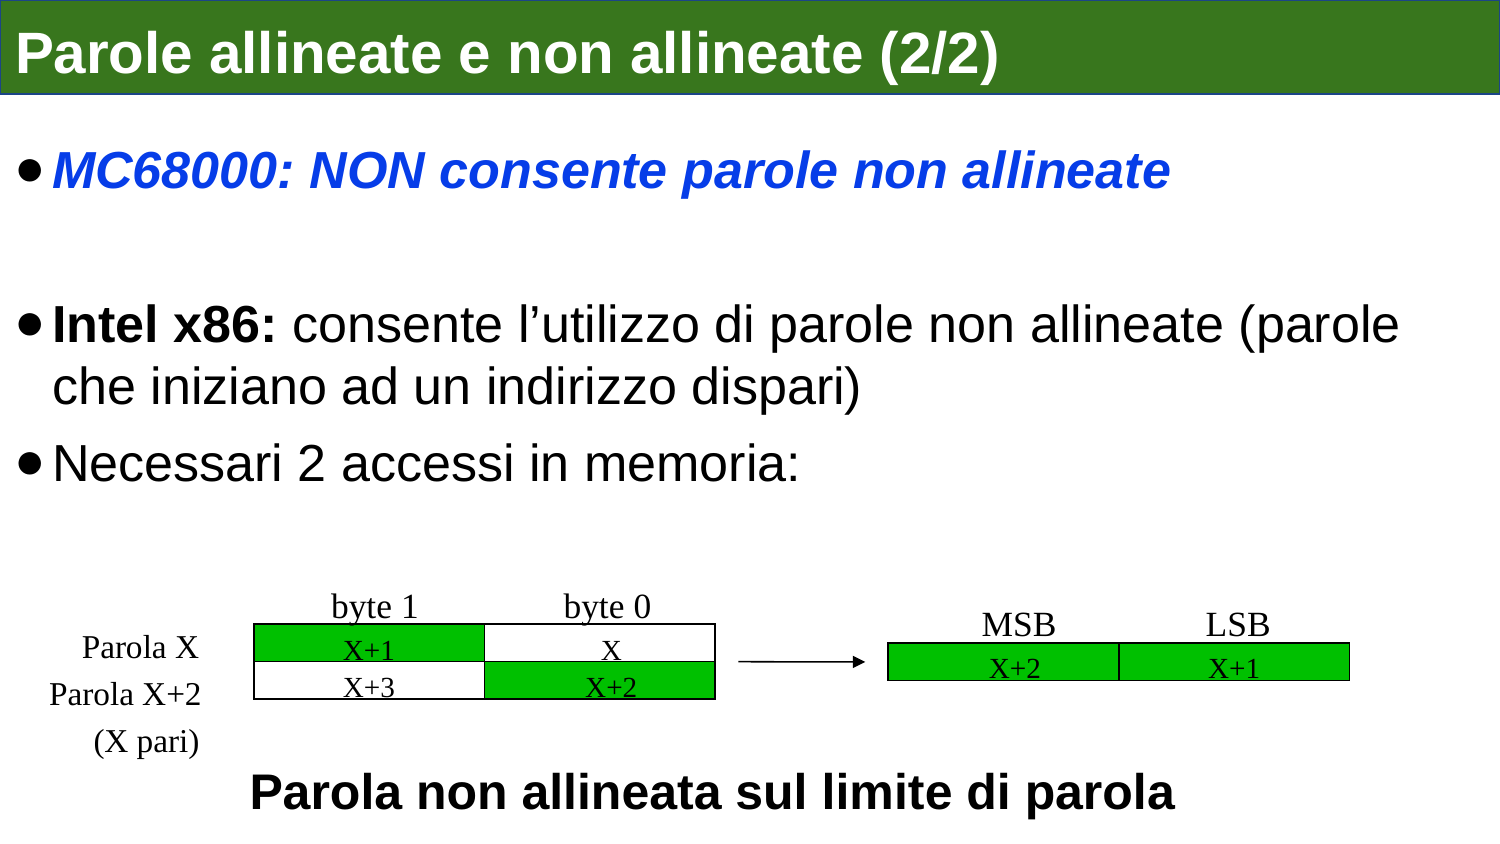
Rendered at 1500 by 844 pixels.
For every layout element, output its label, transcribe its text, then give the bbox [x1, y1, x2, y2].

text_box MC68000: NON consente parole non allineate Intel x86: consente l’utilizzo di parole non allineate (parole che iniziano ad un indirizzo dispari) Necessari 2 accessi in memoria: [0, 129, 1500, 511]
title Parole allineate e non allineate (2/2) [0, 0, 1500, 94]
text_box byte 1 [313, 576, 437, 622]
text_box MSB [964, 594, 1074, 641]
text_box (X pari) [80, 712, 231, 758]
text_box Parola non allineata sul limite di parola [236, 753, 1412, 818]
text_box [1120, 642, 1350, 685]
text_box byte 0 [546, 576, 669, 622]
text_box Parola X [69, 618, 254, 665]
text_box Parola X+2 [36, 665, 245, 711]
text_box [253, 623, 716, 704]
text_box LSB [1189, 594, 1288, 641]
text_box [887, 642, 1120, 685]
